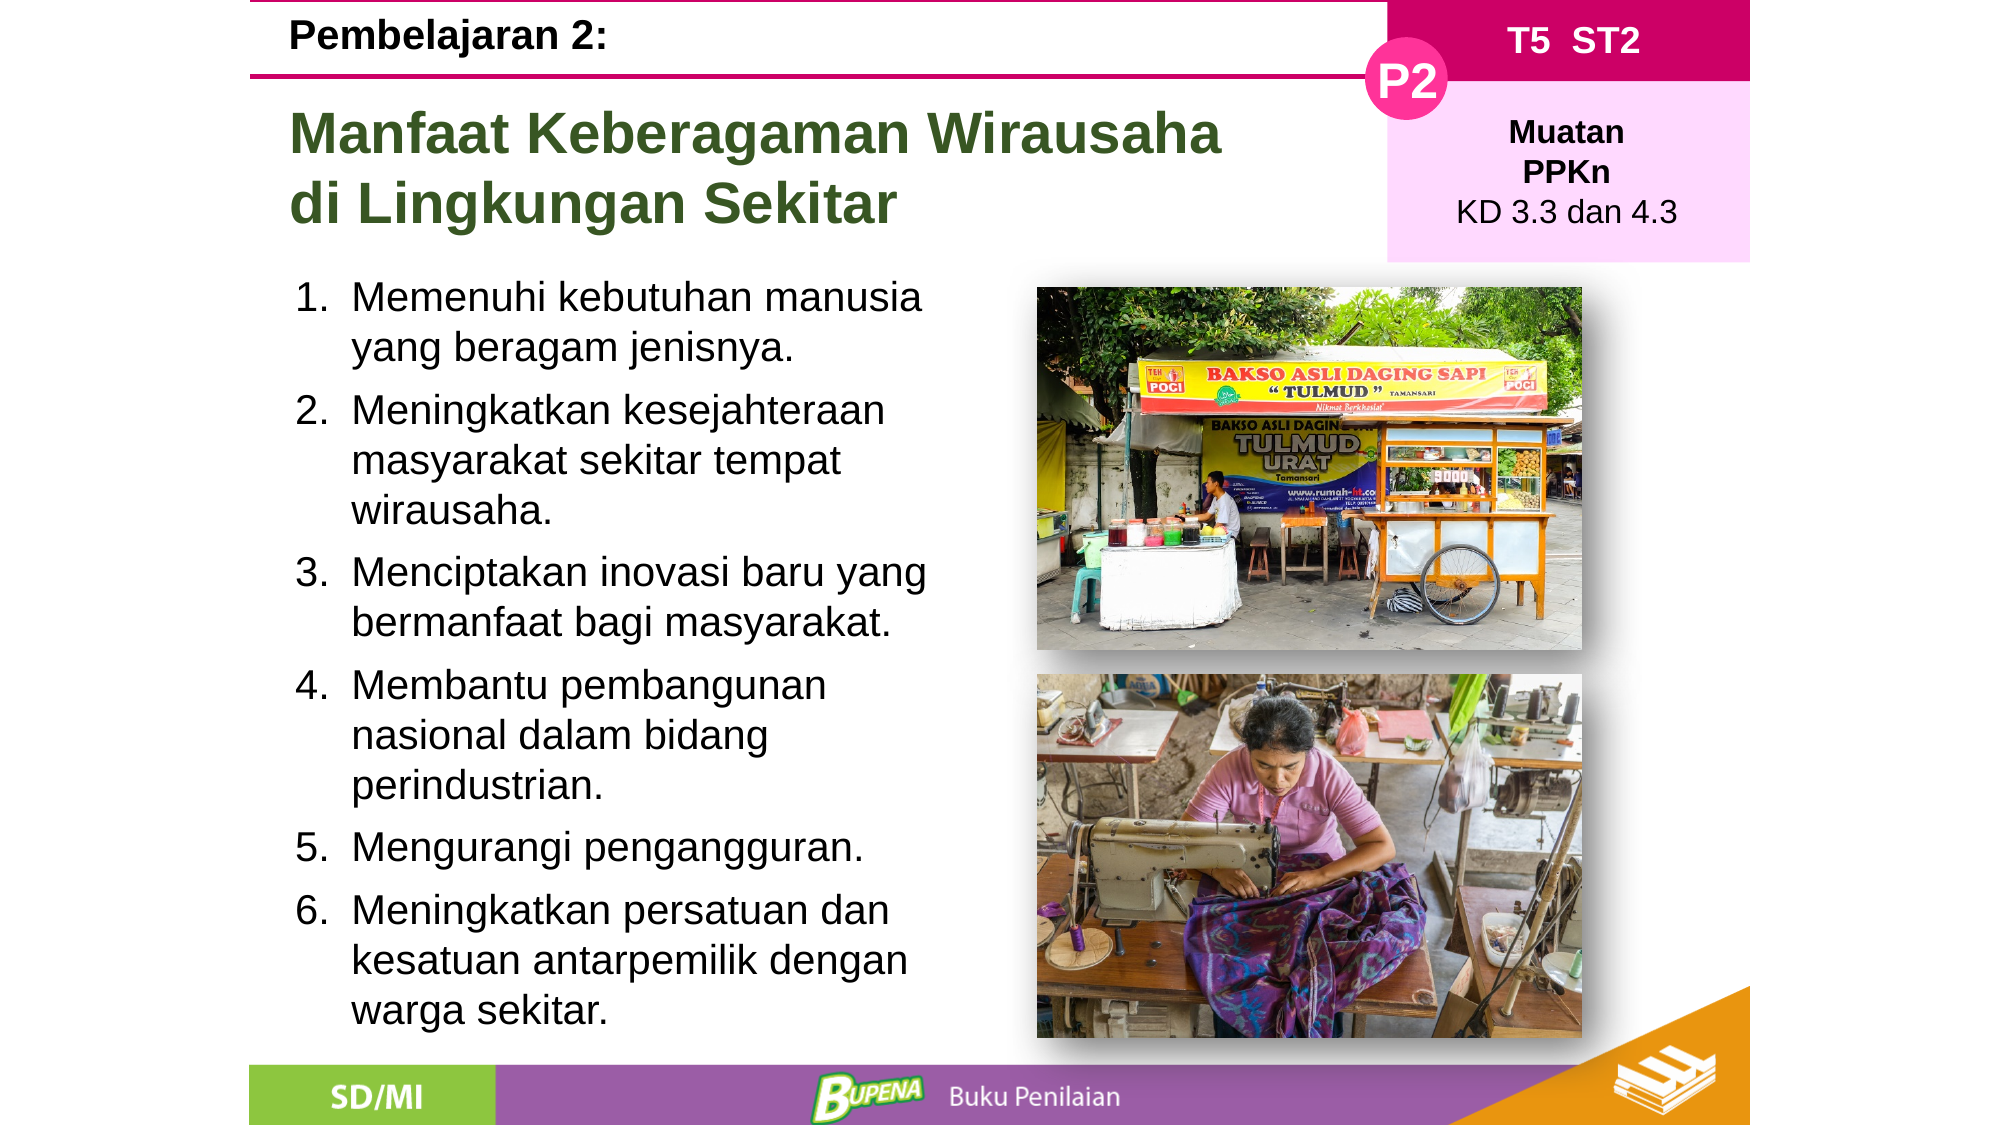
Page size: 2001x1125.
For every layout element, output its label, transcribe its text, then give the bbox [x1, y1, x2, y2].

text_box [249, 0, 1750, 263]
picture [249, 674, 1750, 1125]
picture [1037, 287, 1582, 650]
text_box Memenuhi kebutuhan manusia yang beragam jenisnya. Meningkatkan kesejahteraan masyarakat sekitar tempat wirausaha. Menciptakan inovasi baru yang bermanfaat bagi masyarakat. Membantu pembangunan nasional dalam bidang perindustrian. Mengurangi pengangguran. Meningkatkan persatuan dan kesatuan antarpemilik dengan warga sekitar. [280, 263, 950, 986]
